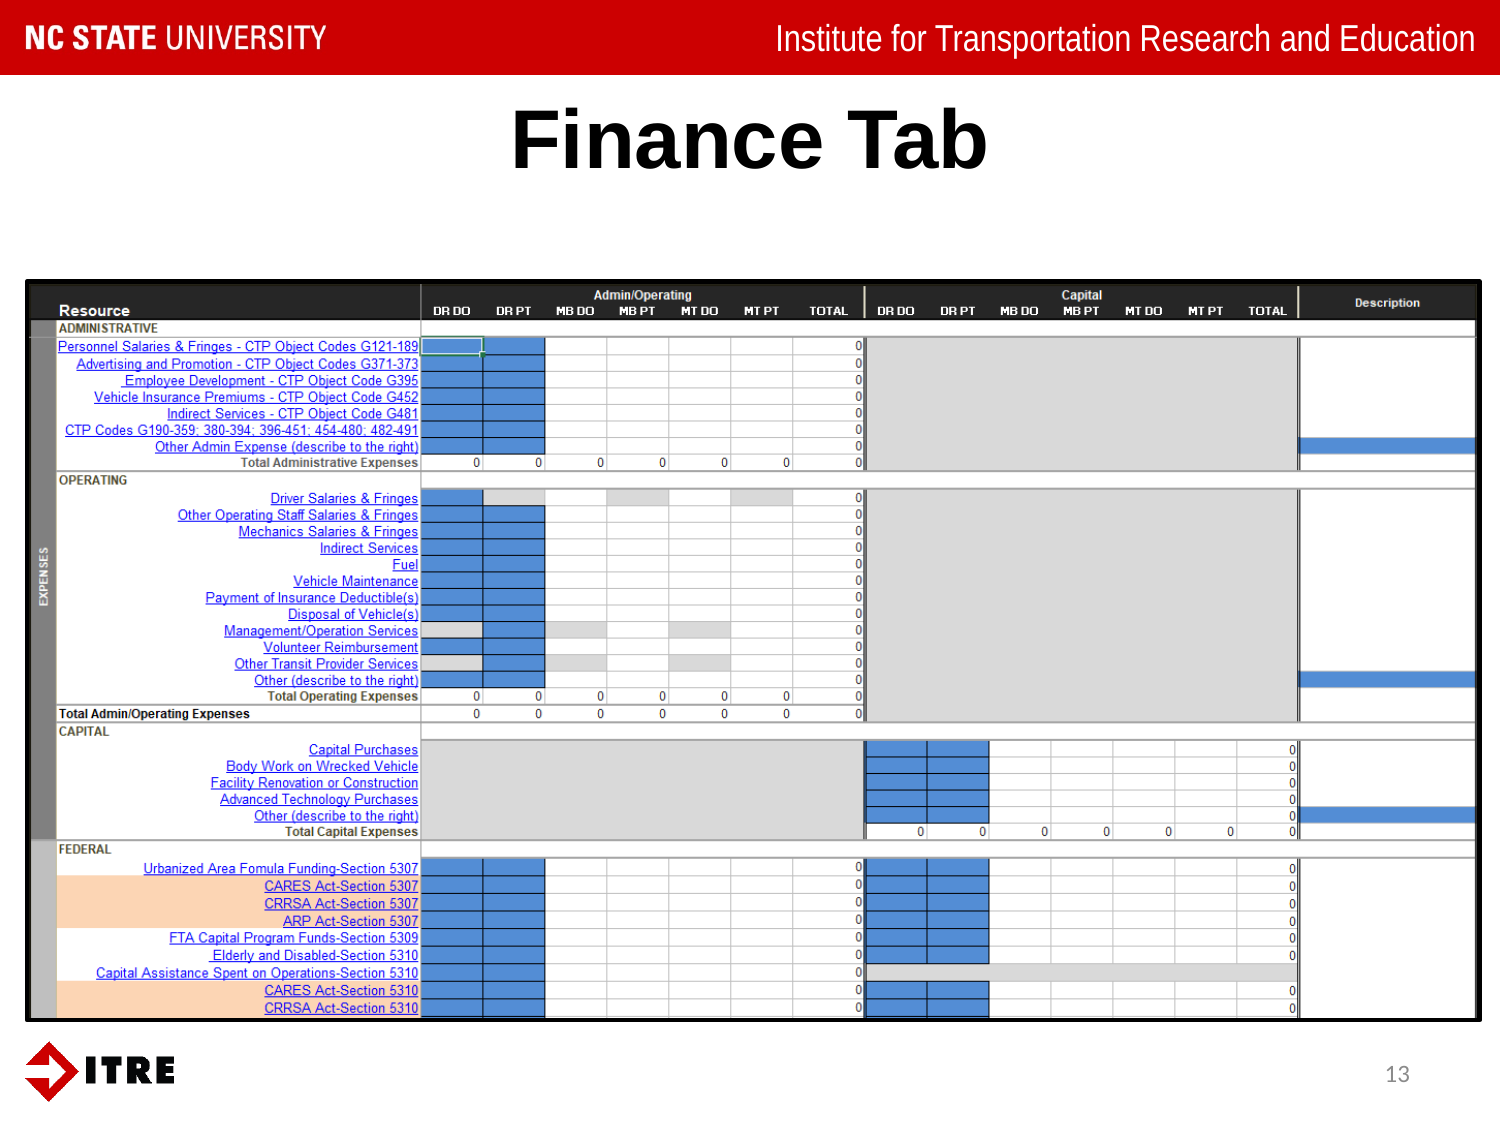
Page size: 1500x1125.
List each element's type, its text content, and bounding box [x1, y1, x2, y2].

slide_number 13 [1074, 1042, 1425, 1103]
title Finance Tab [11, 85, 1489, 186]
picture [0, 0, 1500, 75]
picture [29, 283, 1478, 1018]
picture [25, 1041, 174, 1102]
